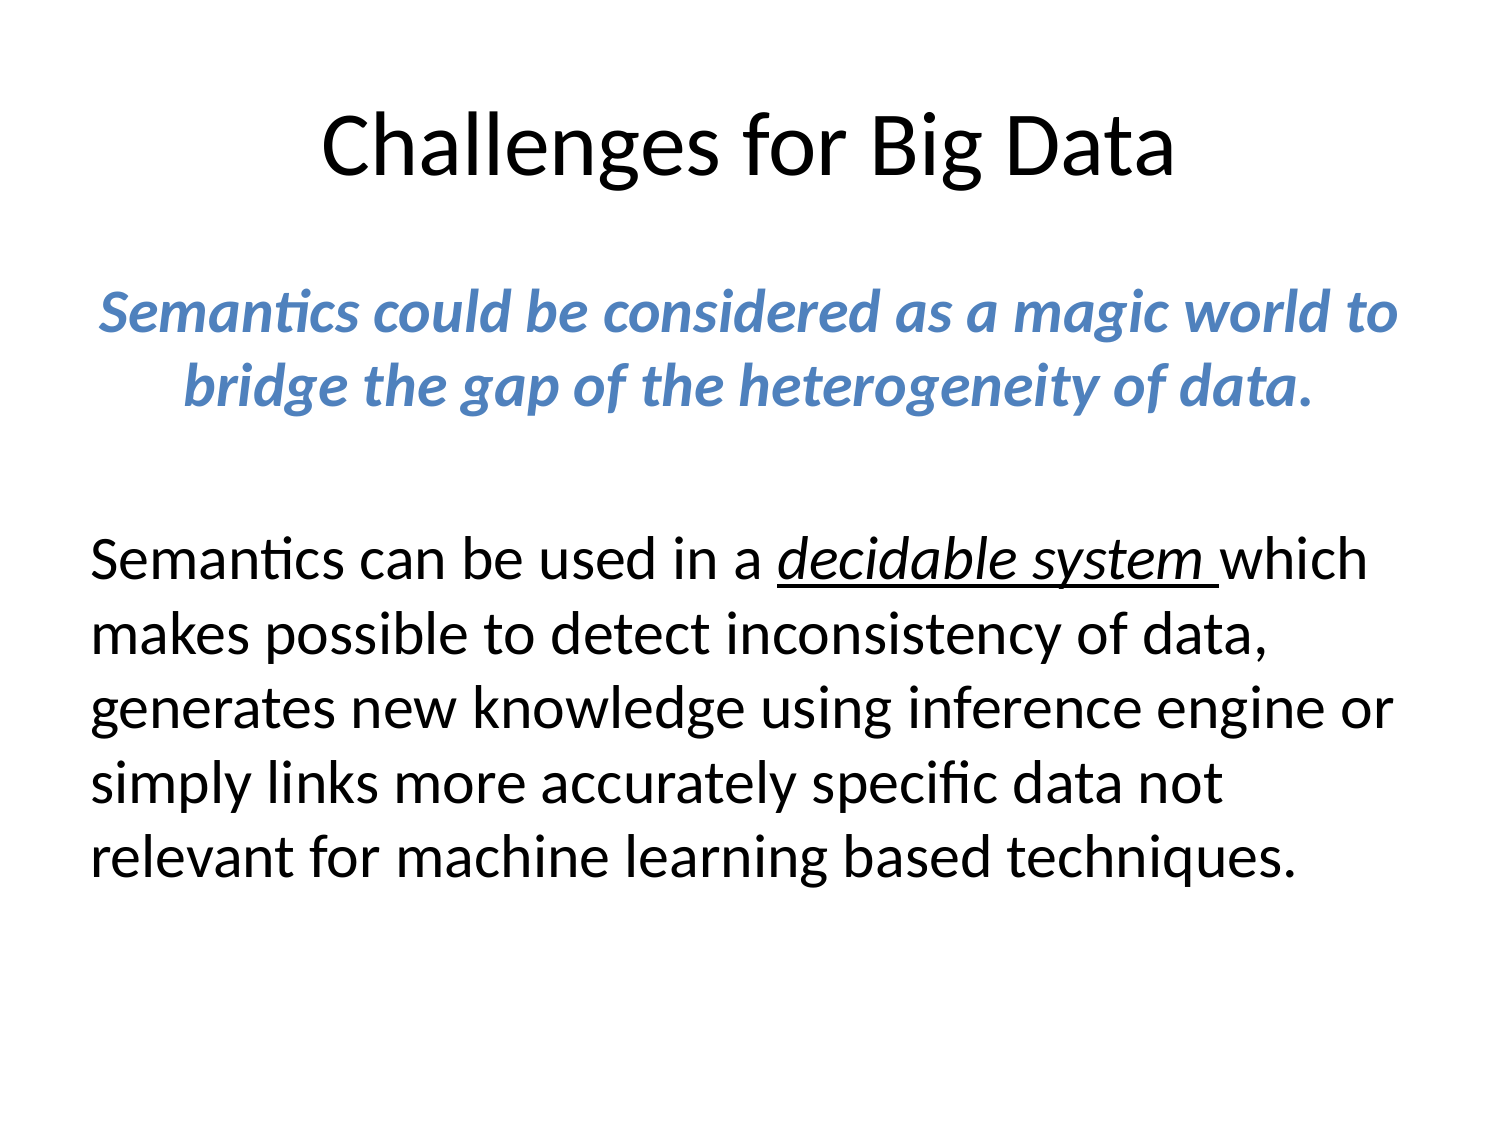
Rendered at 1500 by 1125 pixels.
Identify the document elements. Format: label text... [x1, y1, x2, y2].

list Semantics could be considered as a magic world to bridge the gap of the heterogeneity of data. Semantics can be used in a decidable system which makes possible to detect inconsistency of data, generates new knowledge using inference engine or simply links more accurately specific data not relevant for machine learning based techniques. [75, 262, 1425, 1005]
title Challenges for Big Data [75, 45, 1425, 233]
